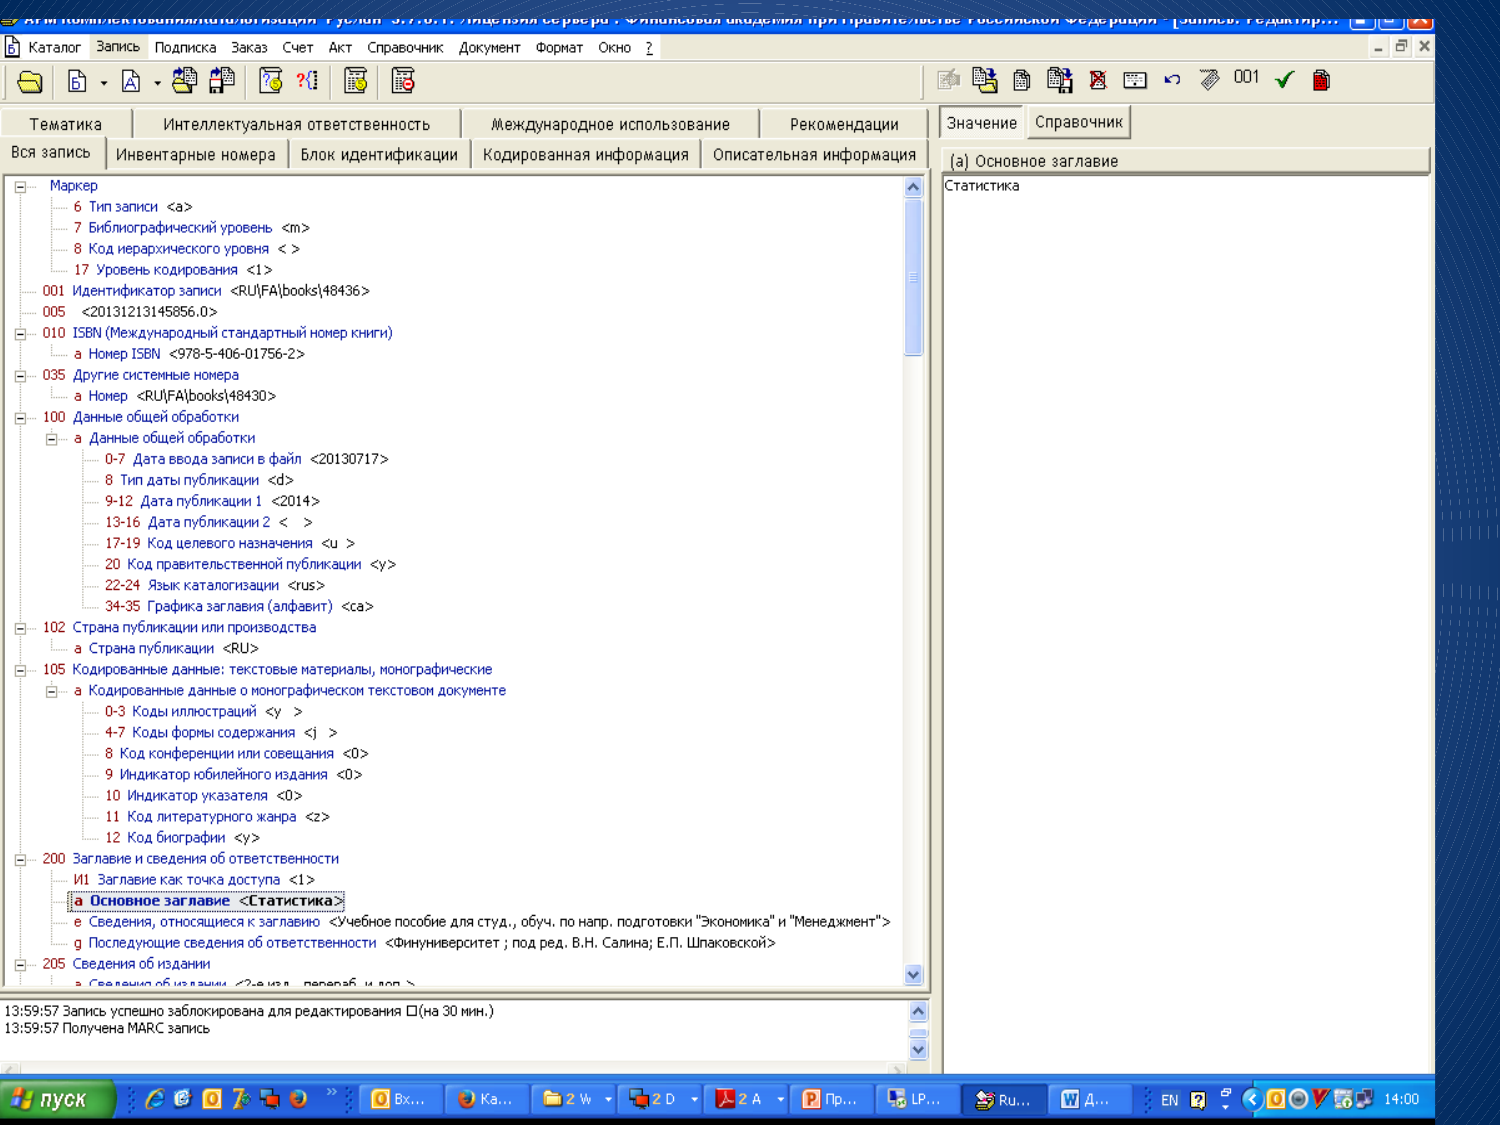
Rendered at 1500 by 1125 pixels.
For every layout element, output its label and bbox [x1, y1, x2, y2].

list [0, 18, 1436, 1125]
